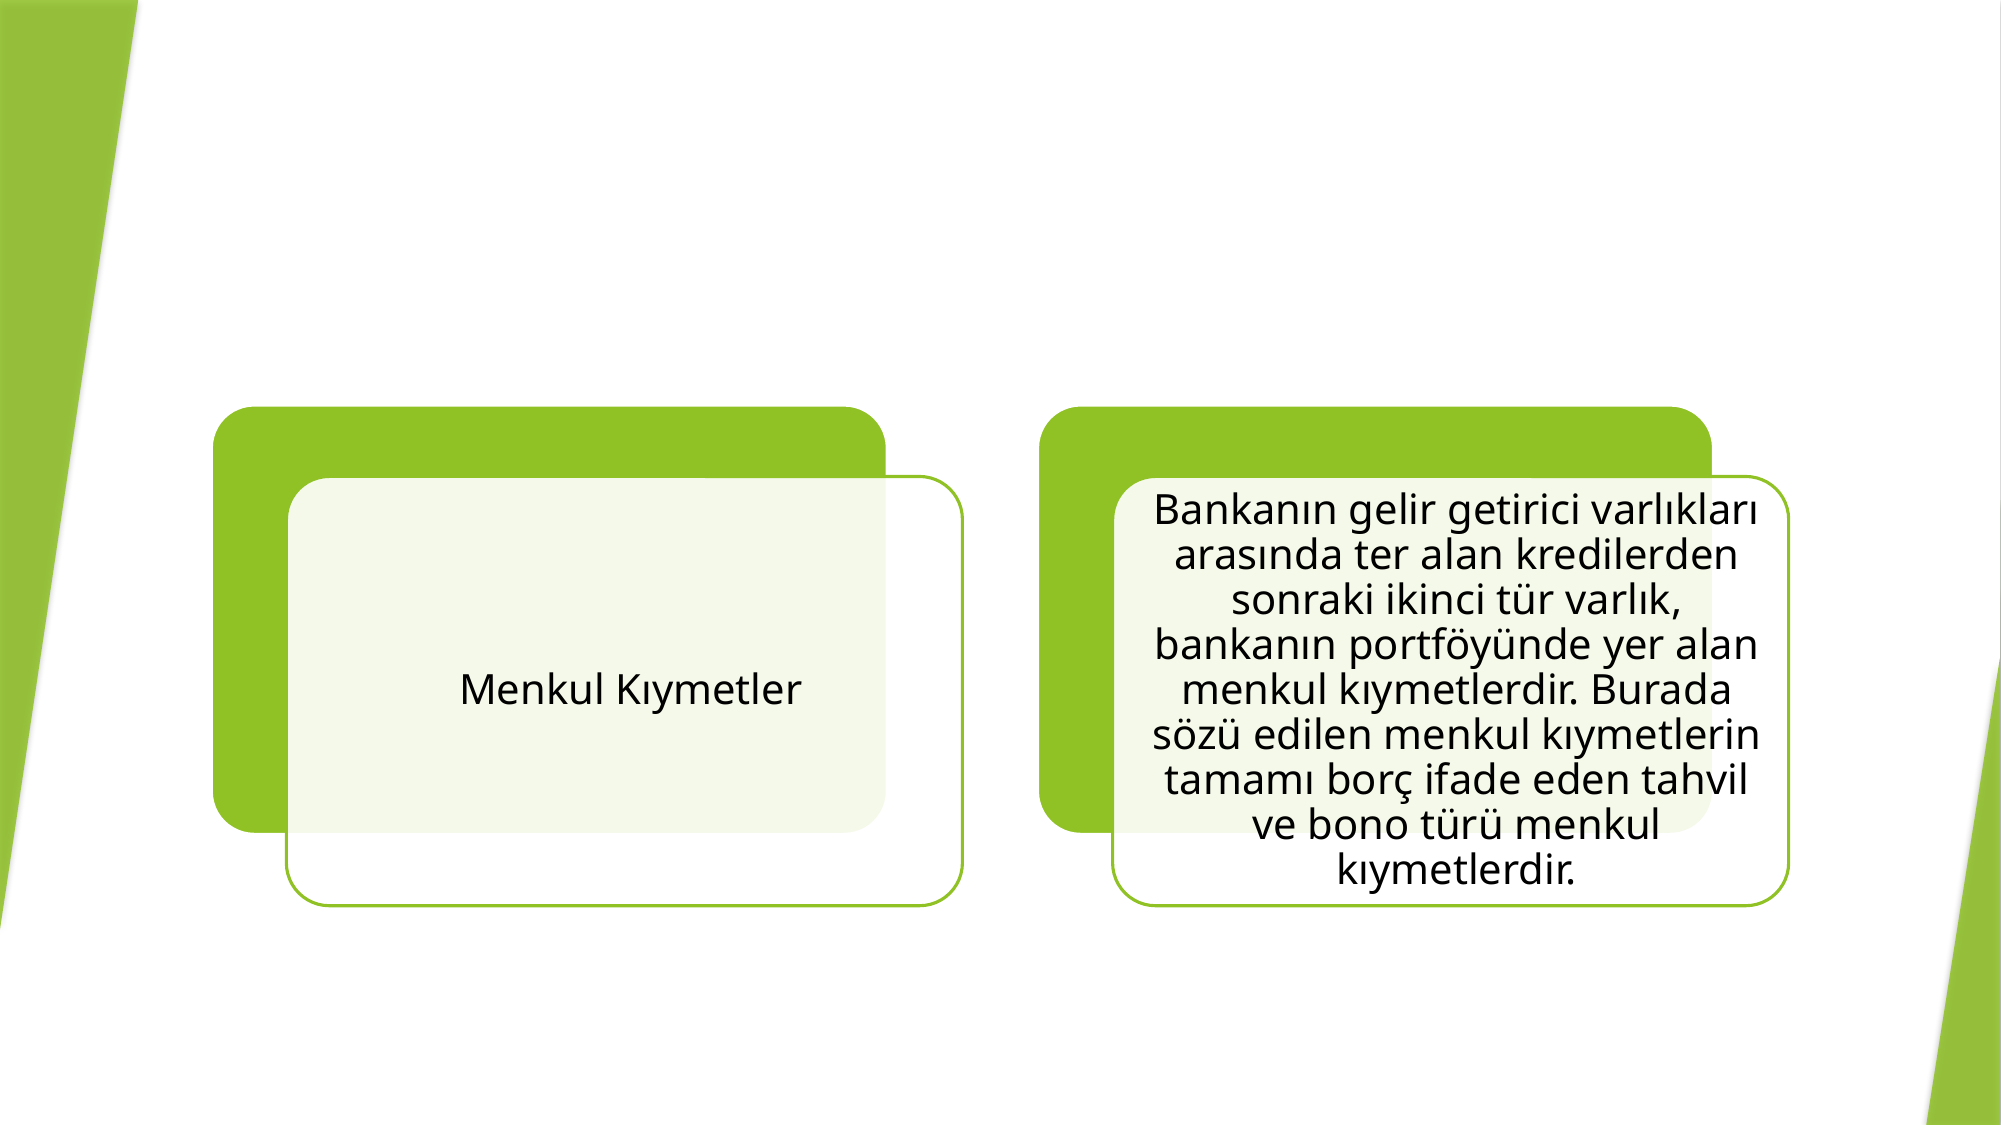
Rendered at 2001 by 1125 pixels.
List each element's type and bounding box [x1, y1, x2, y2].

text_box [210, 319, 1790, 992]
text_box [0, 0, 2000, 1125]
